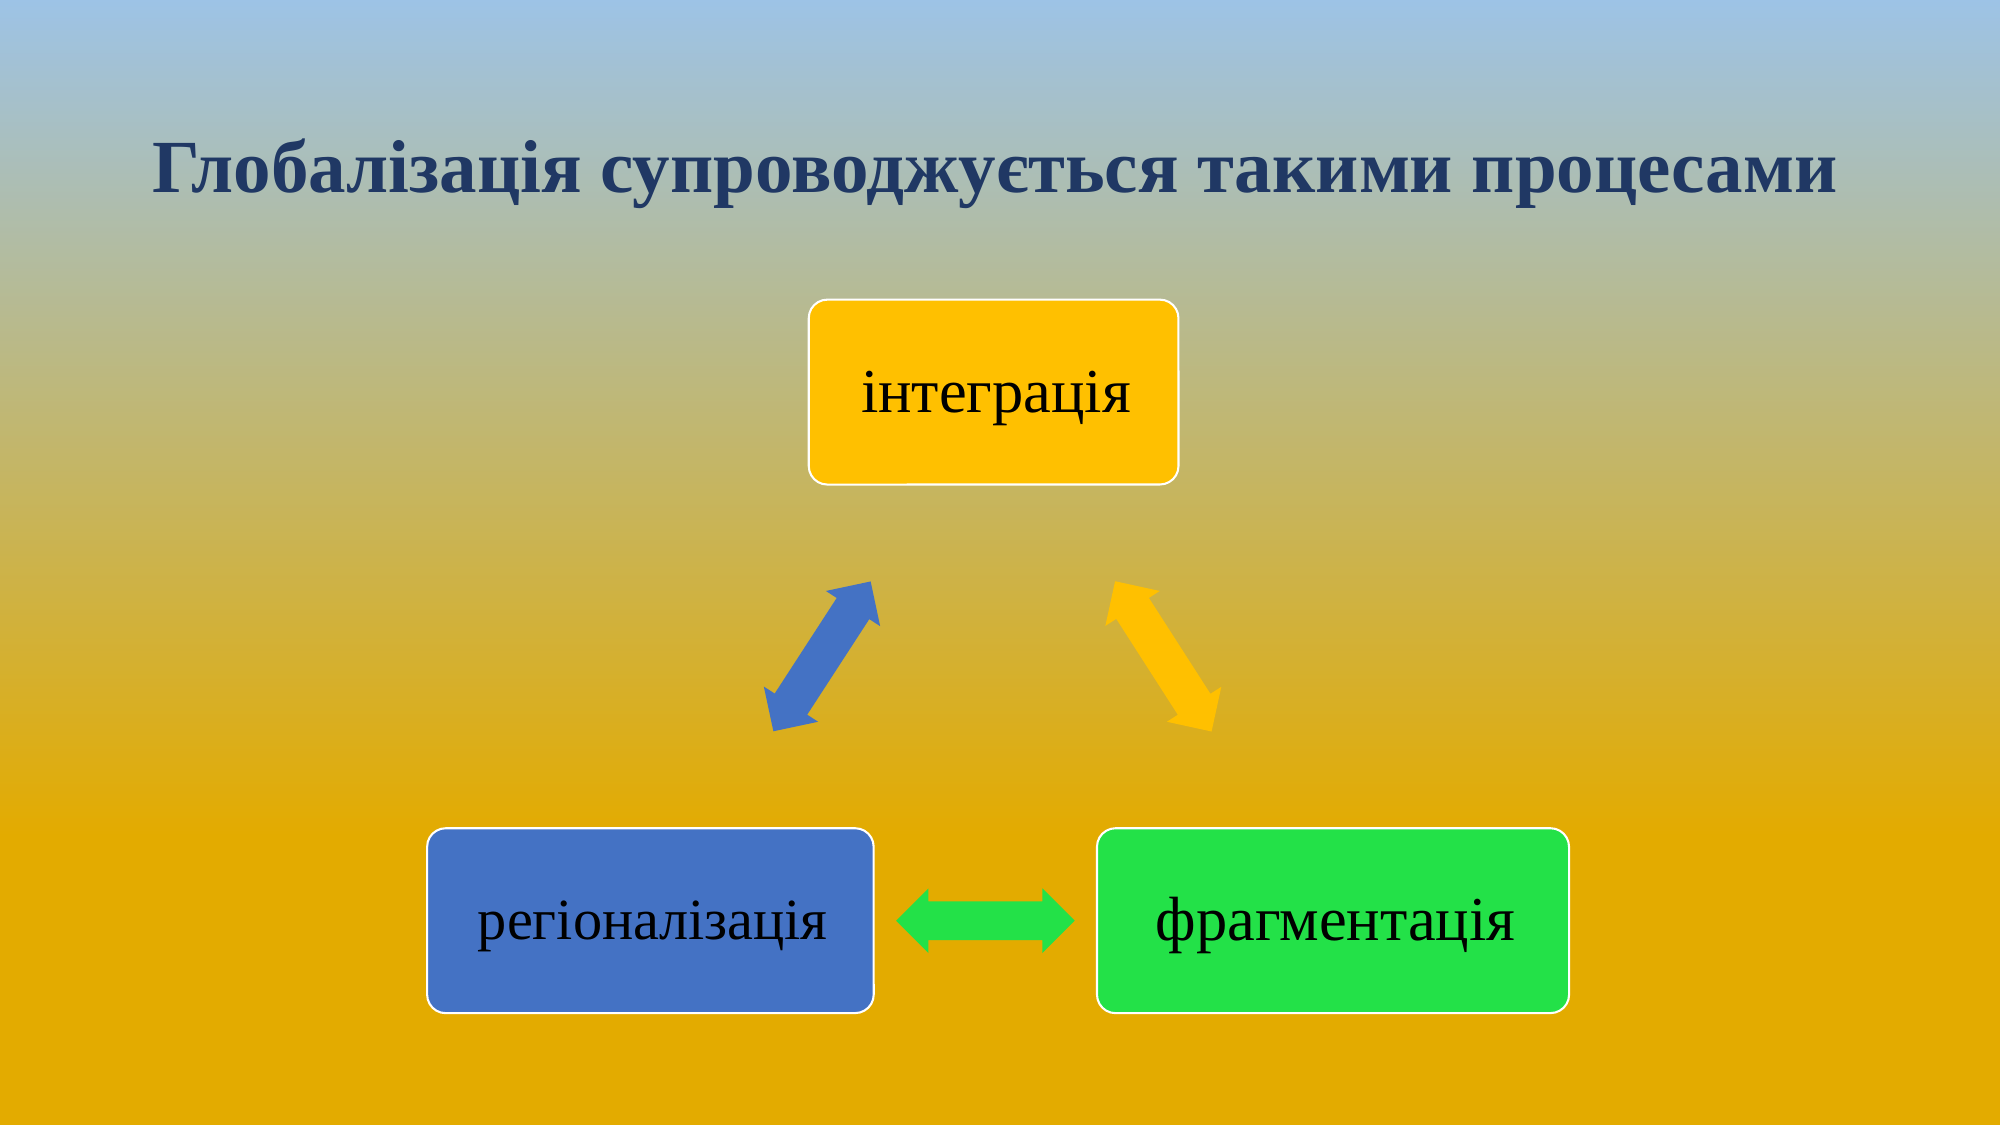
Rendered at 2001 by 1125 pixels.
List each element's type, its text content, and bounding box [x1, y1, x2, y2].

title Глобалізація супроводжується такими процесами [137, 59, 1863, 278]
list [137, 299, 1863, 1014]
